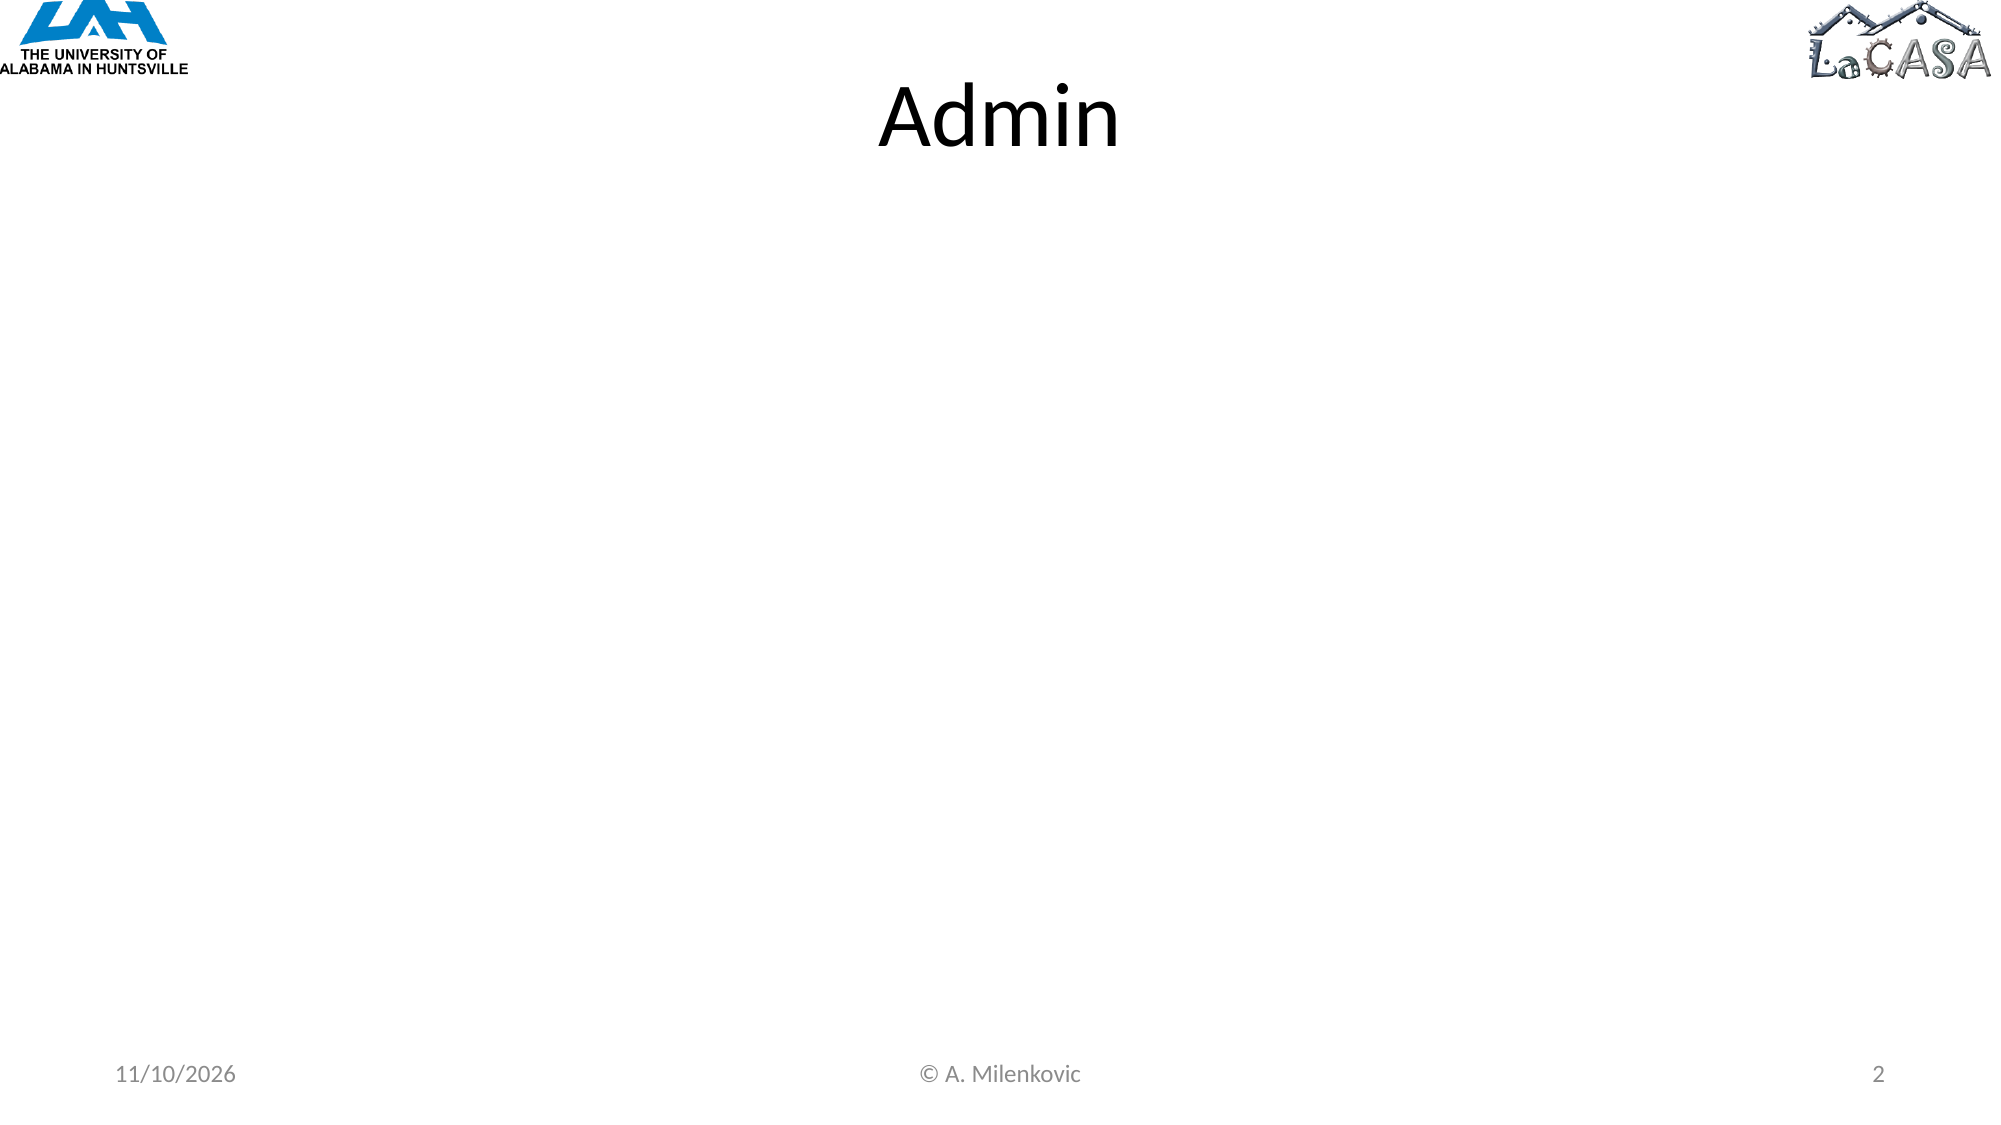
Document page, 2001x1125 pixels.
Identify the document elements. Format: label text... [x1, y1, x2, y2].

footer © A. Milenkovic [683, 1042, 1317, 1103]
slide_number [99, 1042, 567, 1103]
slide_number 2 [1433, 1042, 1900, 1103]
title Admin [99, 45, 1900, 175]
picture [0, 0, 189, 75]
picture [1798, 0, 2000, 85]
